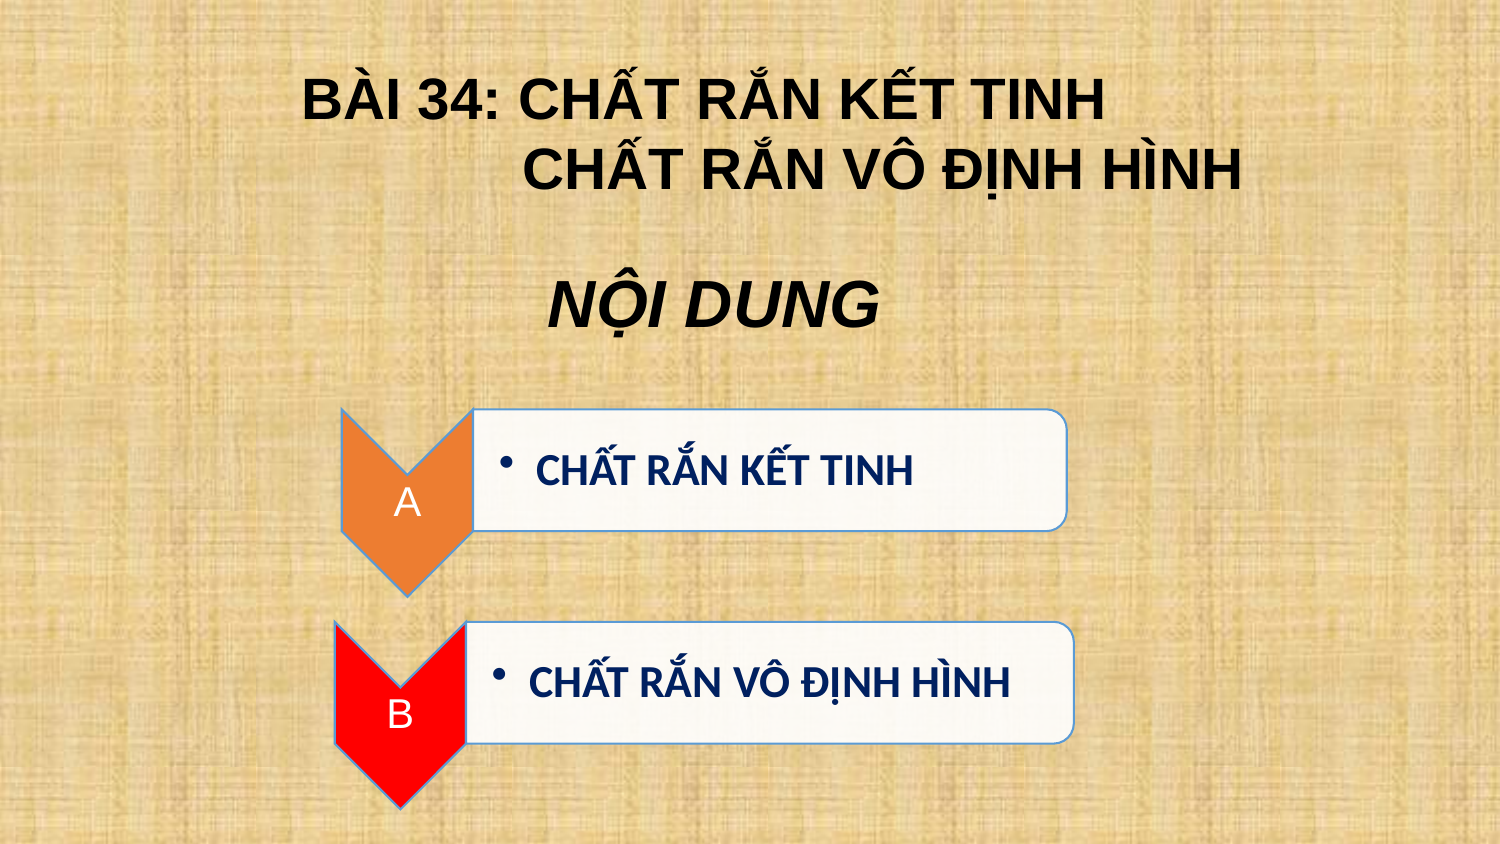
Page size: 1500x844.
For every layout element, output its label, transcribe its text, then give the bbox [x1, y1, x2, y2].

text_box NỘI DUNG [39, 246, 1390, 354]
text_box BÀI 34: CHẤT RẮN KẾT TINH CHẤT RẮN VÔ ĐỊNH HÌNH [39, 71, 1369, 190]
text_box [334, 621, 1074, 810]
picture [0, 0, 1500, 844]
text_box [341, 409, 1067, 597]
